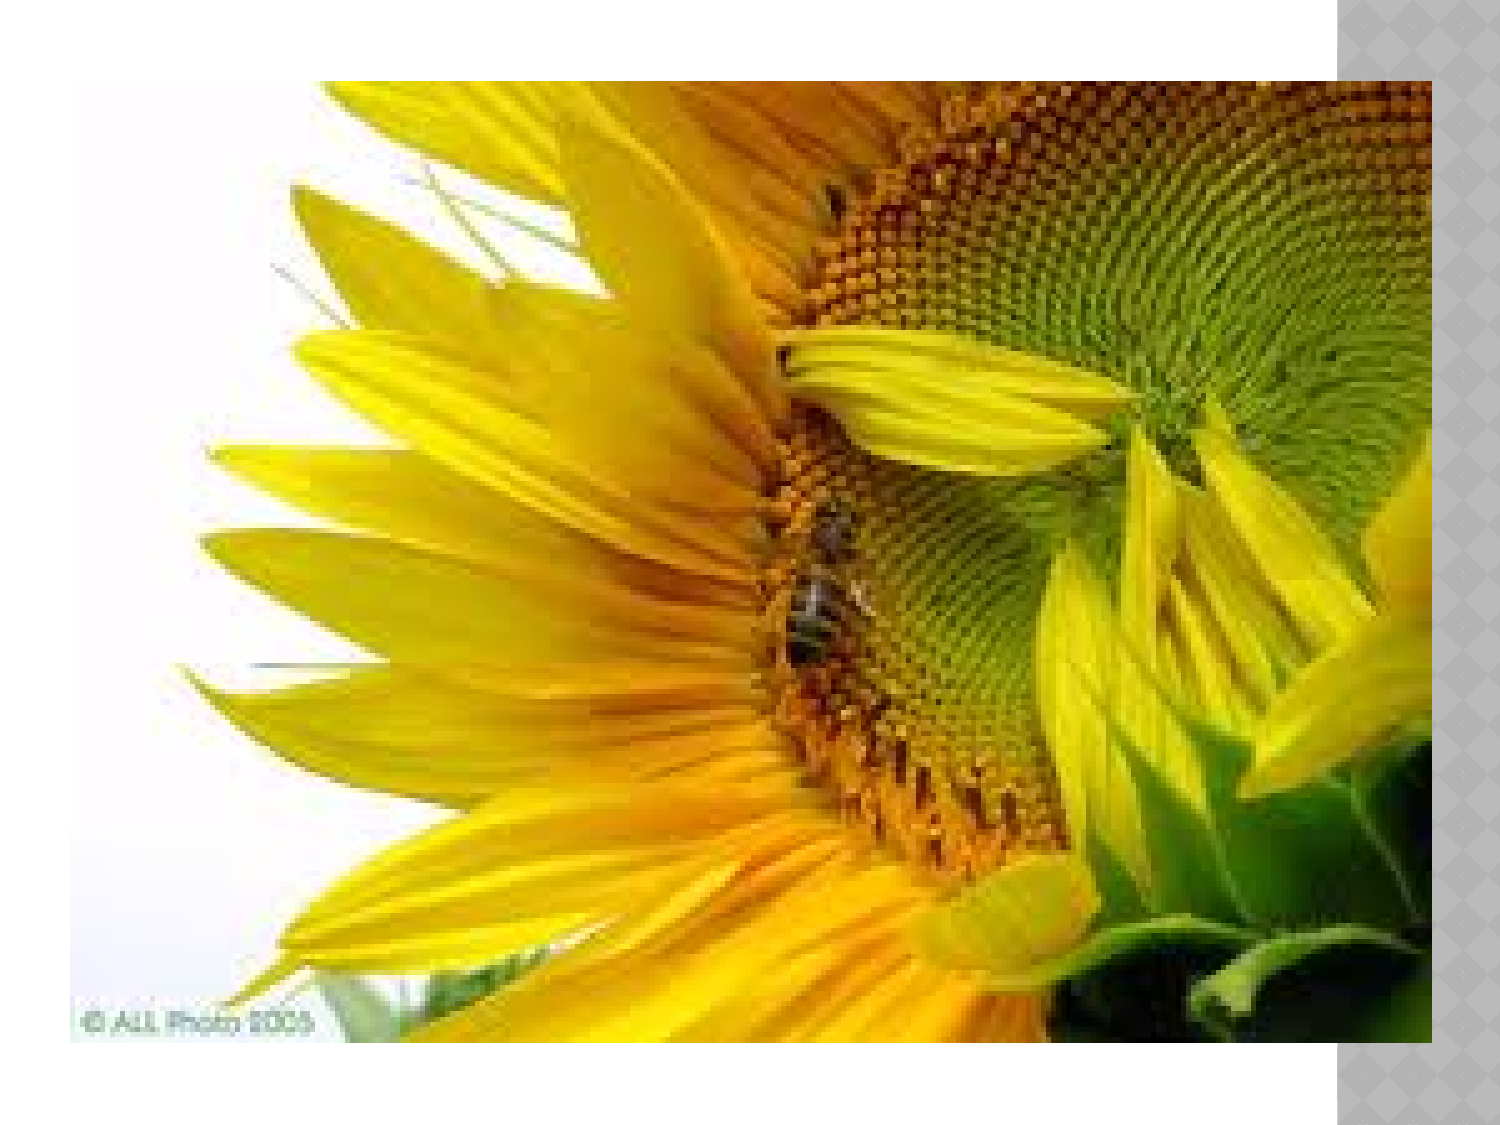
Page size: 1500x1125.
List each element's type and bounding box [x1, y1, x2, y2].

list [69, 81, 1432, 1044]
